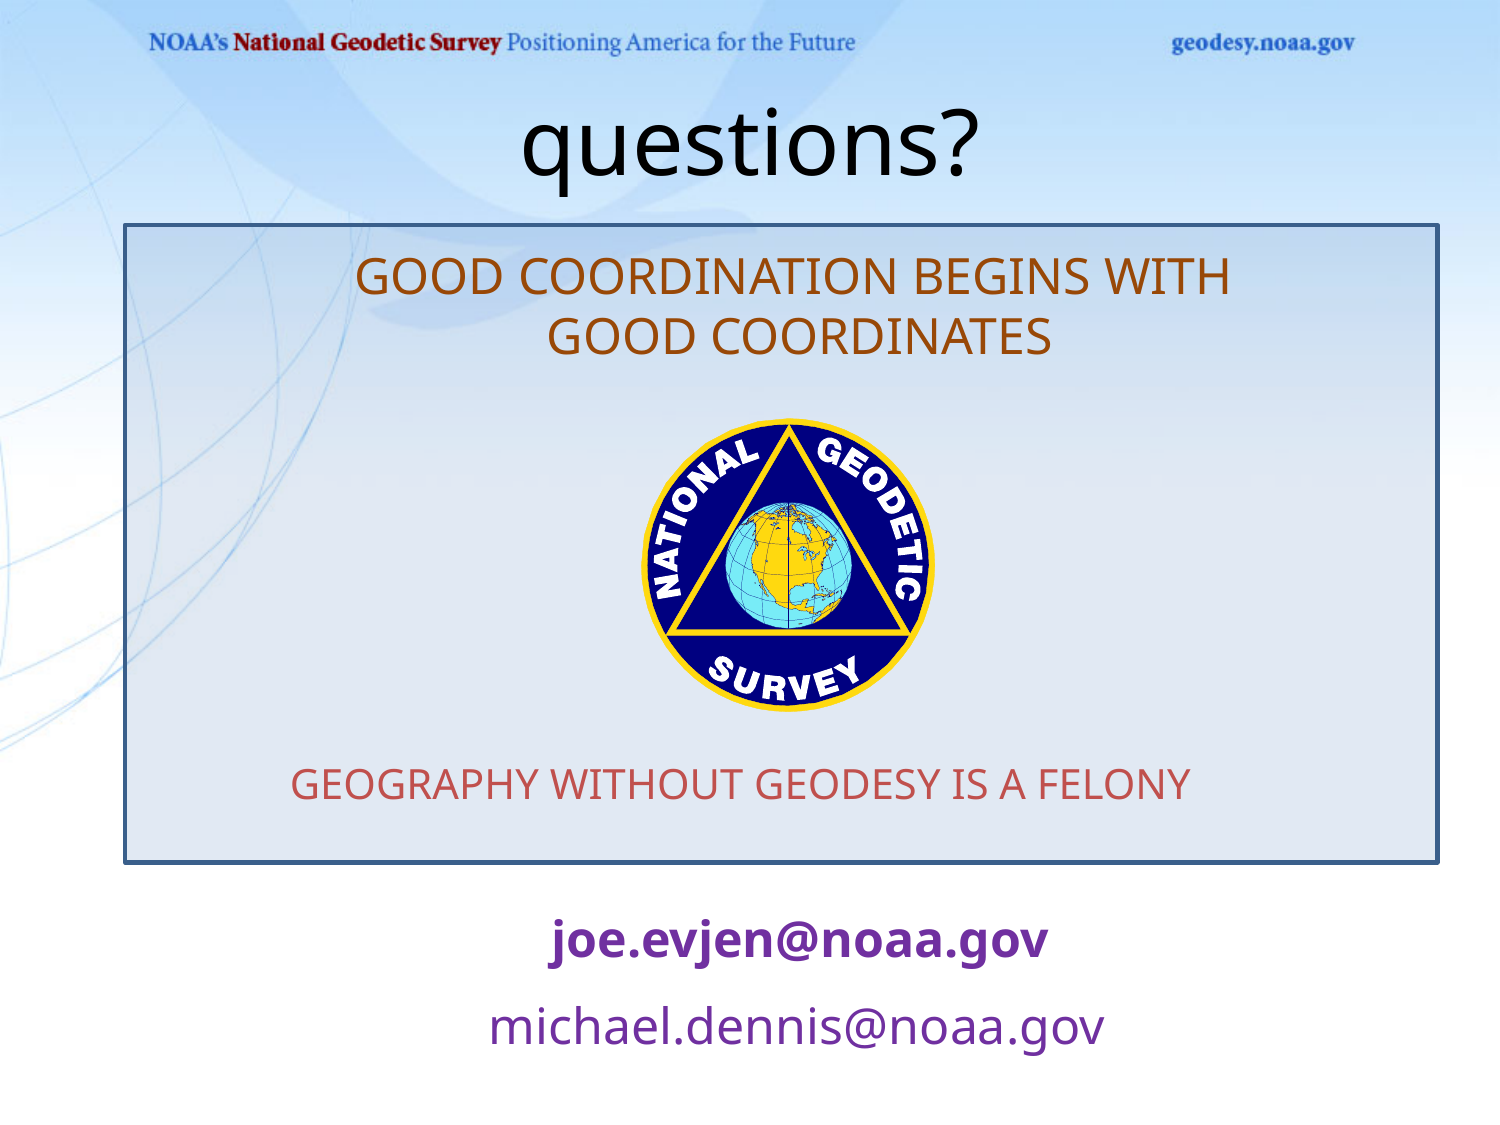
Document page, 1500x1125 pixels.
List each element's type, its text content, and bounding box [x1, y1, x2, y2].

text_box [324, 374, 936, 713]
text_box GOOD COORDINATION BEGINS WITH GOOD COORDINATES [237, 237, 1363, 373]
text_box [123, 223, 1440, 865]
text_box GEOGRAPHY WITHOUT GEODESY IS A FELONY [274, 750, 1313, 815]
title questions? [74, 44, 1426, 233]
text_box michael.dennis@noaa.gov [473, 986, 1121, 1062]
text_box joe.evjen@noaa.gov [536, 900, 1065, 975]
picture [0, 0, 1500, 1125]
